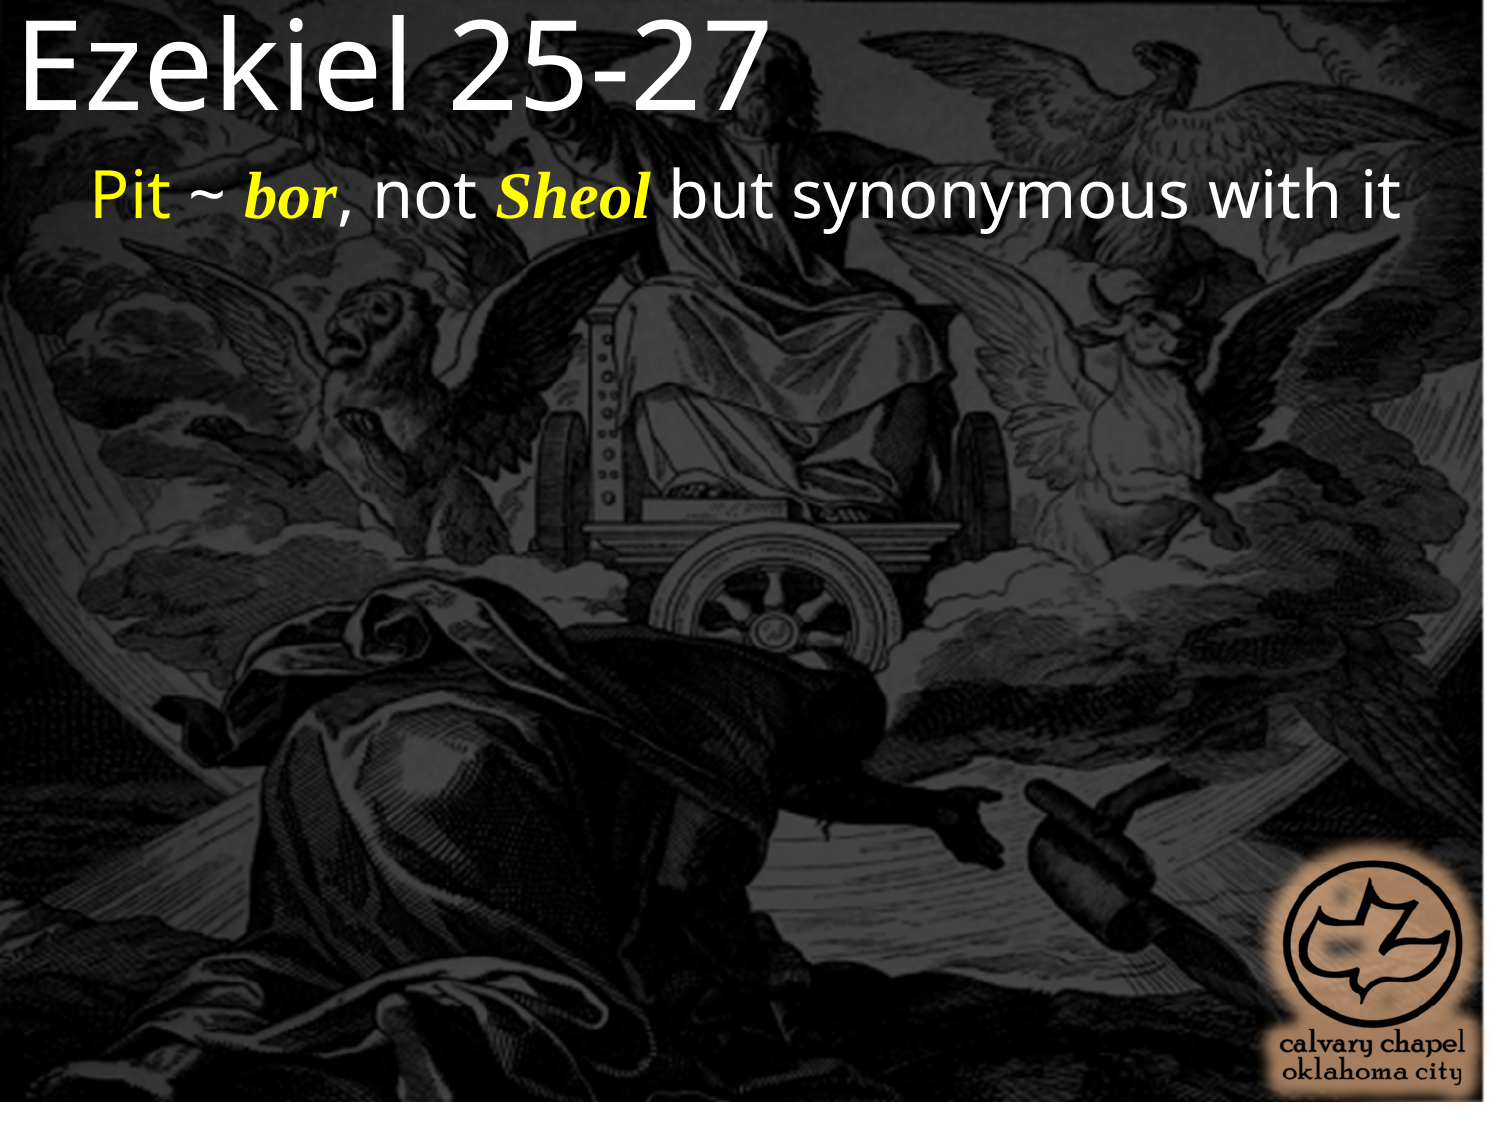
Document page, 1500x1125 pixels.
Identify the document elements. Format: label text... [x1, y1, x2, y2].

picture [0, 0, 1500, 1125]
text_box Ezekiel 25-27 [0, 0, 1245, 143]
text_box Pit ~ bor, not Sheol but synonymous with it [74, 144, 1425, 240]
